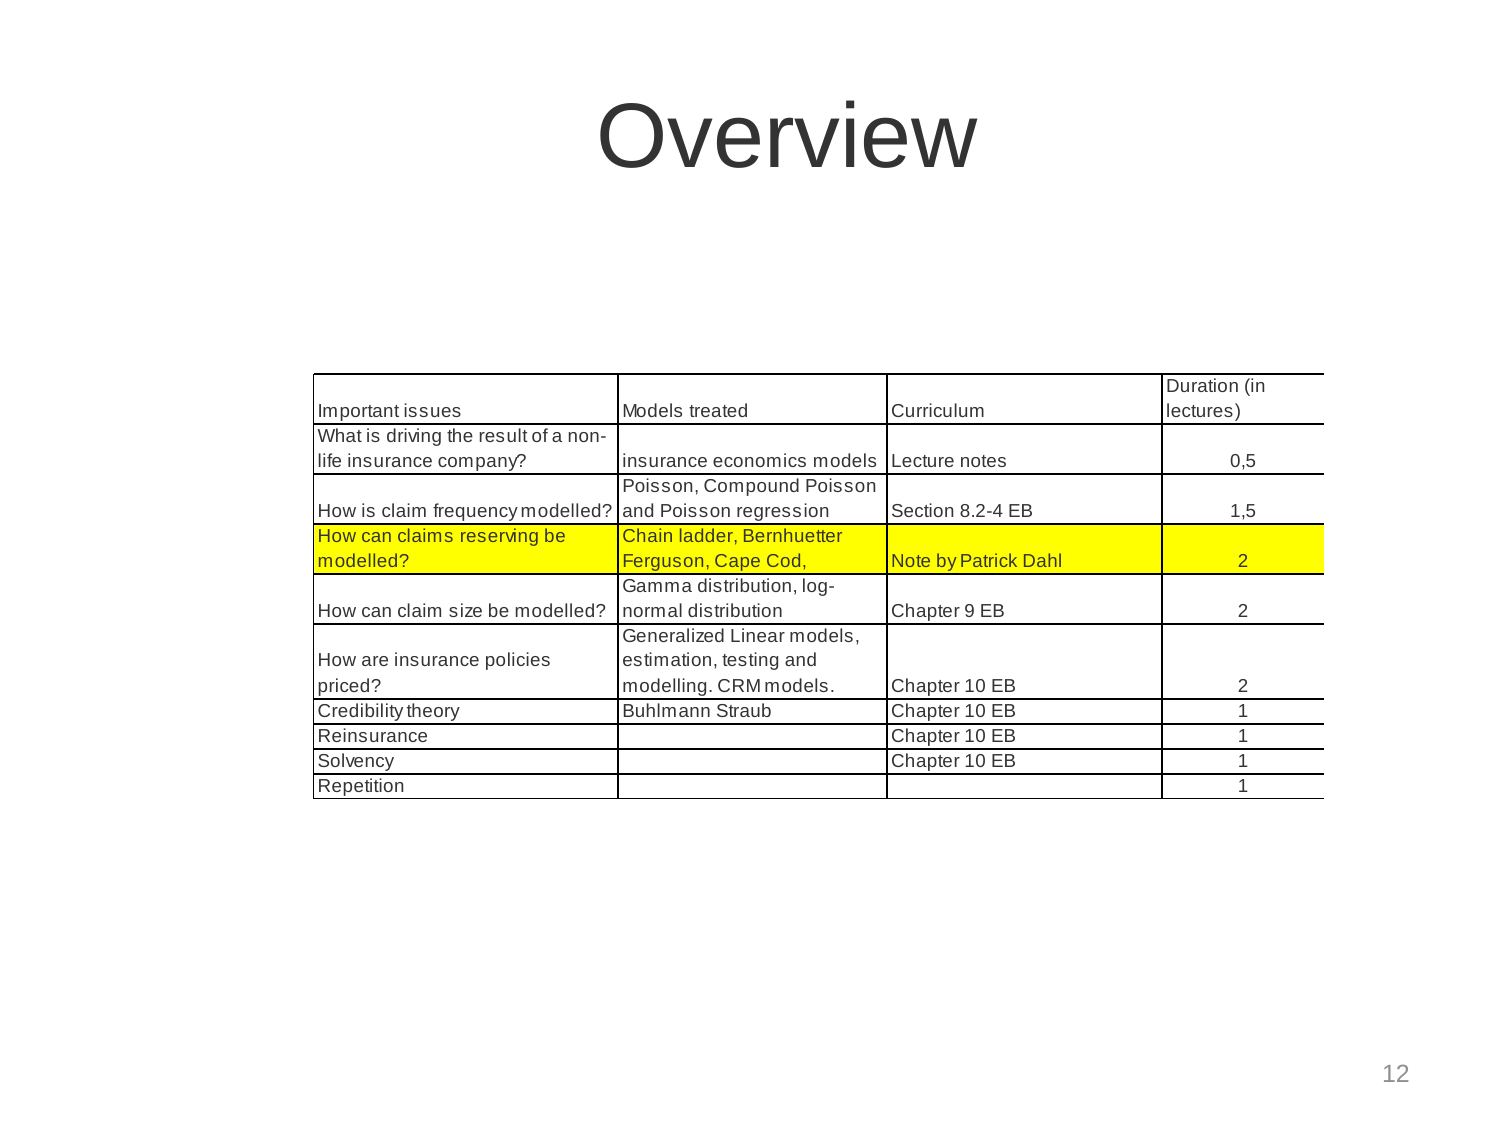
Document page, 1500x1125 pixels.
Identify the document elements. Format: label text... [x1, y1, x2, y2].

slide_number 12 [1074, 1042, 1425, 1103]
title Overview [143, 54, 1431, 209]
picture [312, 373, 1326, 801]
